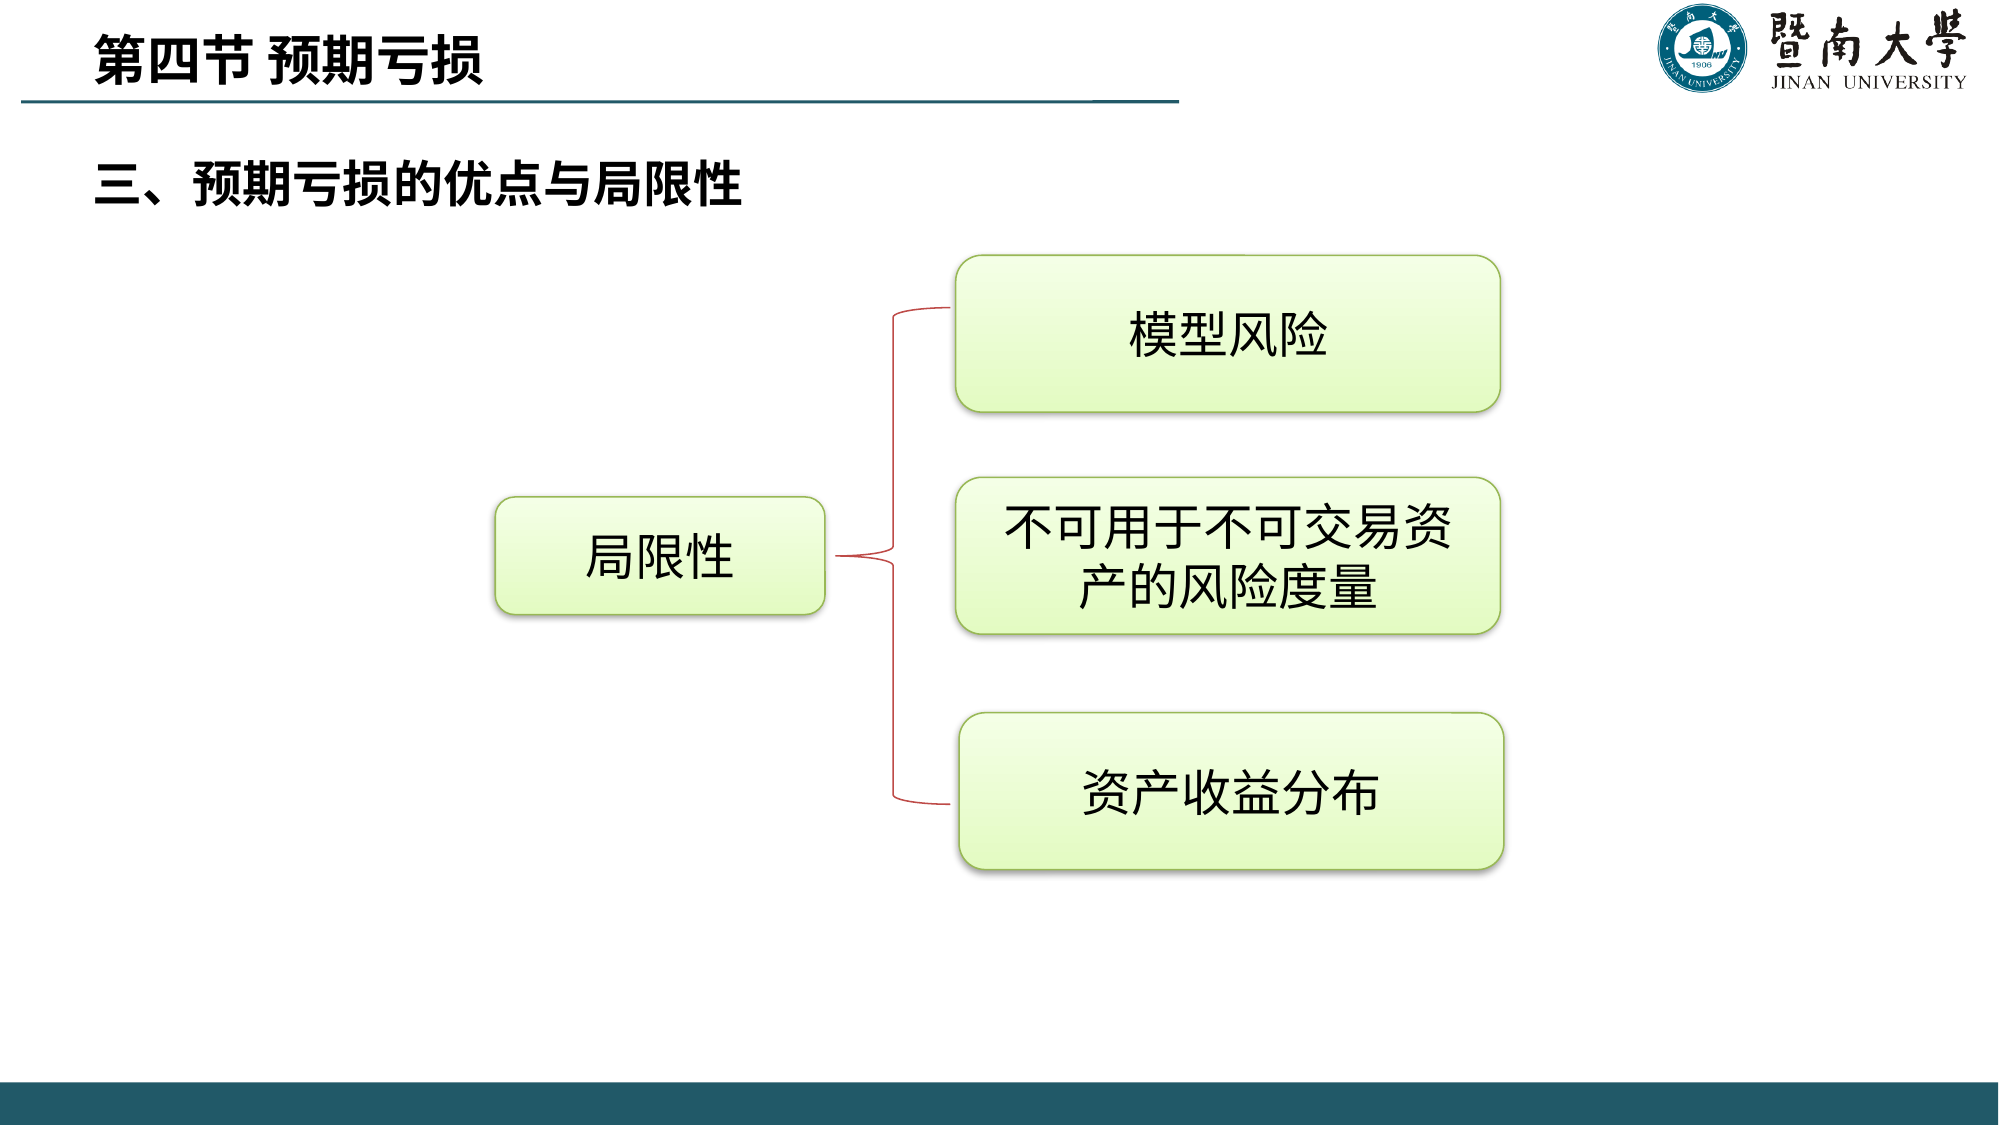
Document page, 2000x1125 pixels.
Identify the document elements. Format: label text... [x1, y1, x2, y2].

text_box 三、预期亏损的优点与局限性 [78, 115, 1921, 220]
picture [1657, 3, 1967, 93]
text_box 第四节 预期亏损 [78, 19, 944, 99]
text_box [495, 255, 1505, 870]
